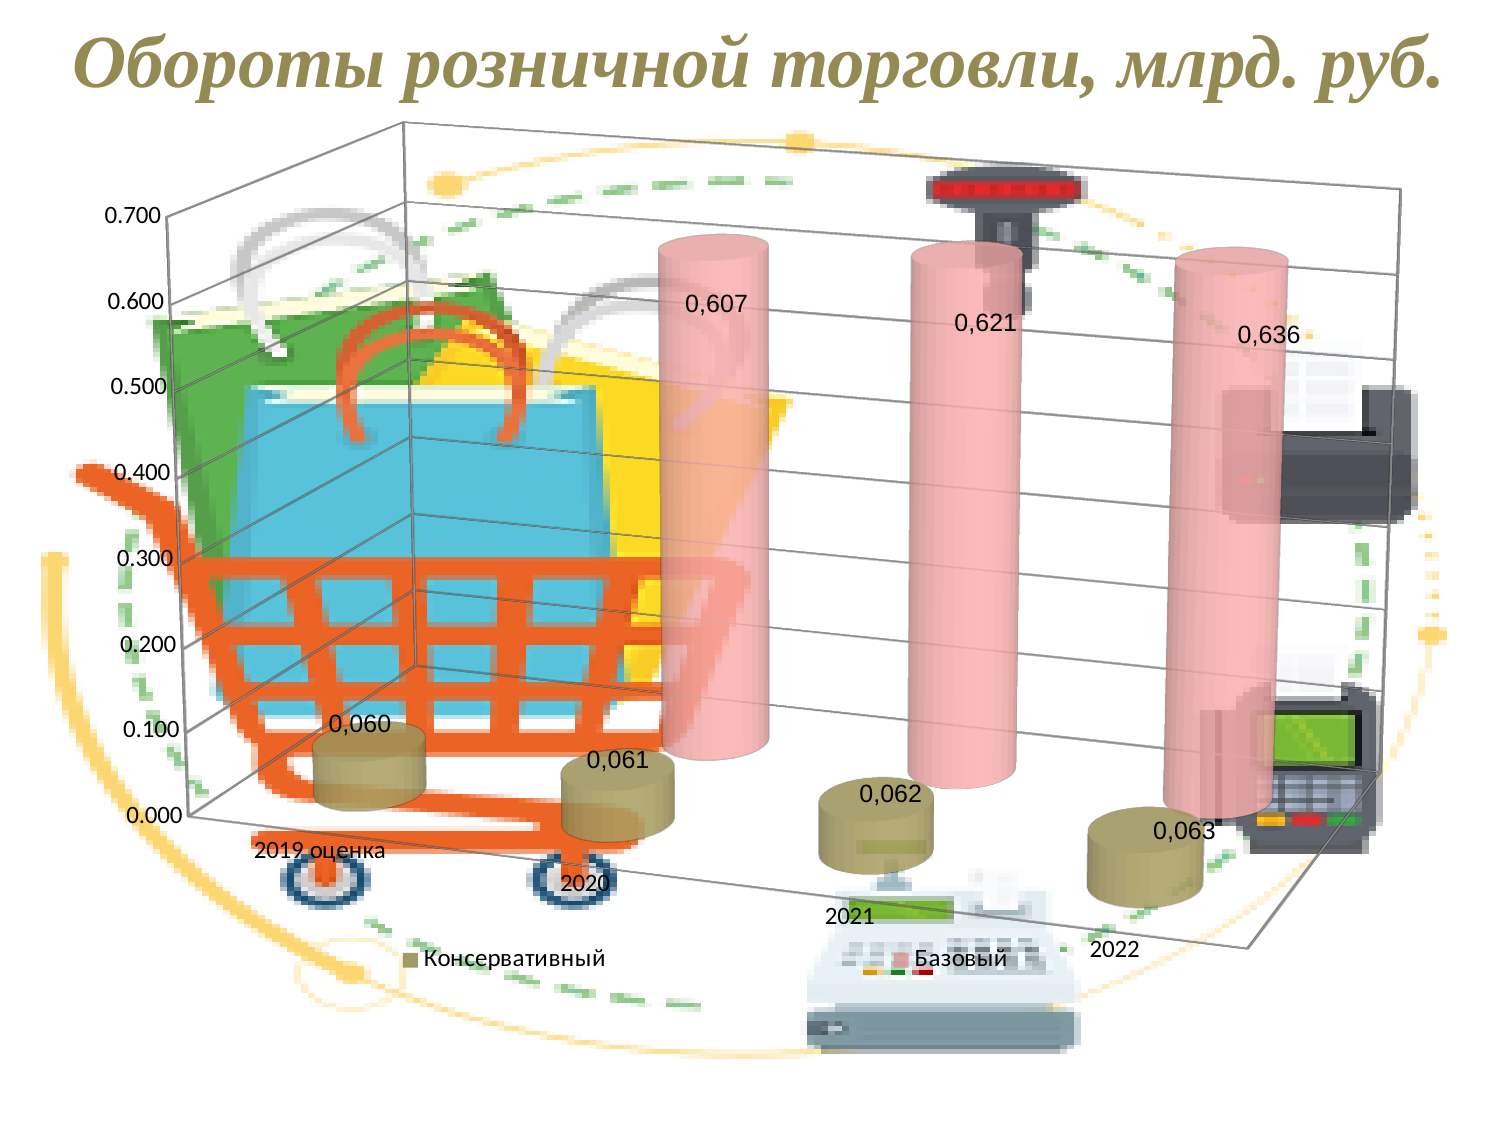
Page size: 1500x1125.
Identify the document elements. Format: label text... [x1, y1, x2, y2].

chart [29, 104, 1481, 1063]
text_box Обороты розничной торговли, млрд. руб. [0, 11, 1500, 105]
